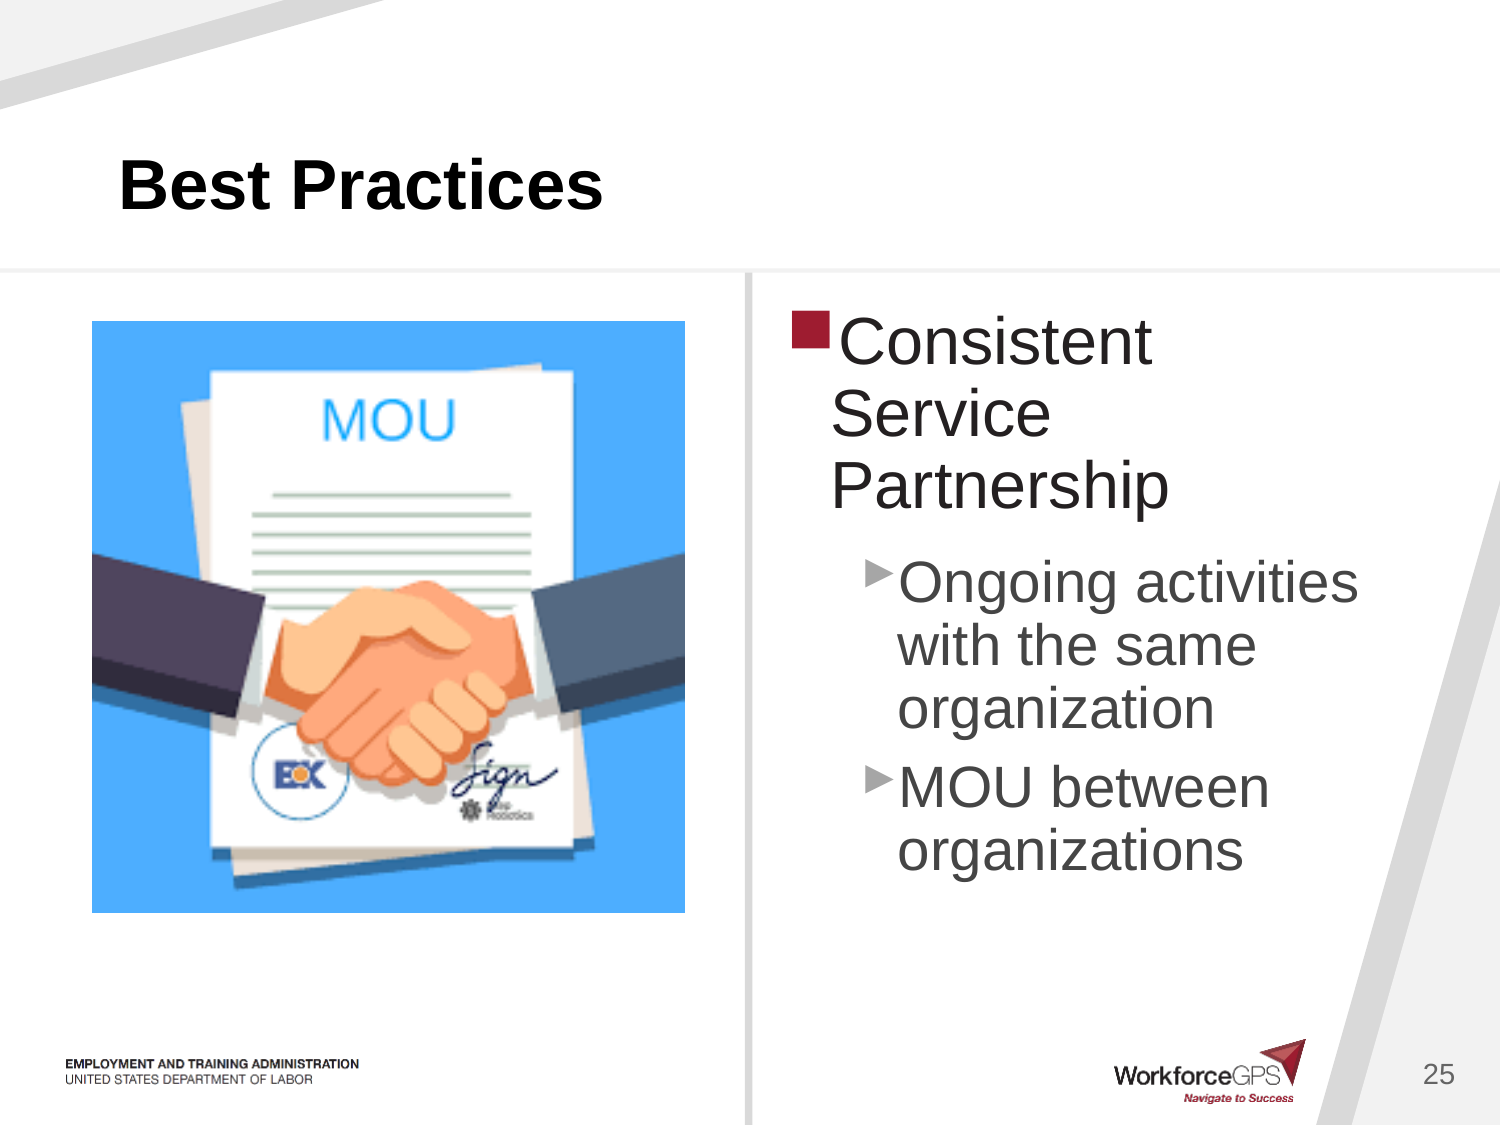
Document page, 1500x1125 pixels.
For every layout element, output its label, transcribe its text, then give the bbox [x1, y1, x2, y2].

list Consistent Service Partnership Ongoing activities with the same organization MOU between organizations [770, 299, 1386, 1014]
picture [1112, 1038, 1308, 1105]
picture [59, 1053, 370, 1092]
slide_number 25 [1260, 1042, 1471, 1103]
picture [92, 320, 685, 913]
title Best Practices [103, 59, 1409, 233]
